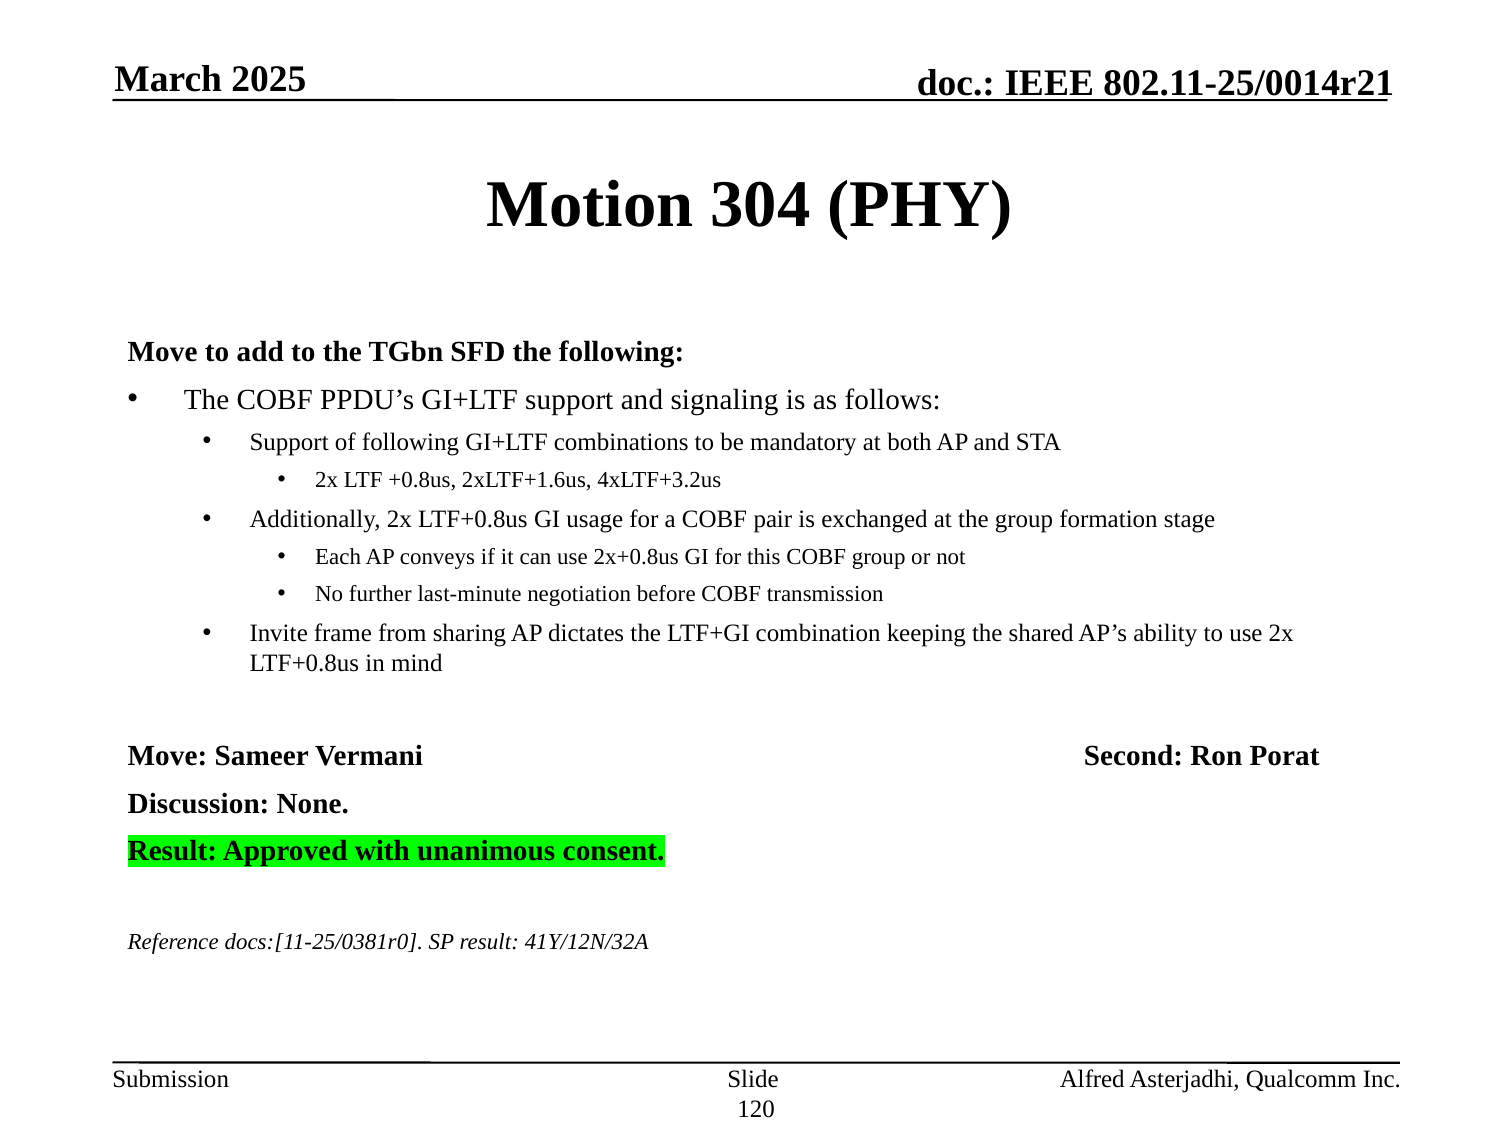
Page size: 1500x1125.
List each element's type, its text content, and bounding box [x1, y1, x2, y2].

footer Alfred Asterjadhi, Qualcomm Inc. [878, 1061, 1402, 1093]
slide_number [114, 54, 423, 100]
title Motion 304 (PHY) [112, 112, 1388, 288]
slide_number Slide 120 [712, 1061, 800, 1123]
list Move to add to the TGbn SFD the following: The COBF PPDU’s GI+LTF support and signaling is as follows: Support of following GI+LTF combinations to be mandatory at both AP and STA 2x LTF +0.8us, 2xLTF+1.6us, 4xLTF+3.2us Additionally, 2x LTF+0.8us GI usage for a COBF pair is exchanged at the group formation stage Each AP conveys if it can use 2x+0.8us GI for this COBF group or not No further last-minute negotiation before COBF transmission Invite frame from sharing AP dictates the LTF+GI combination keeping the shared AP’s ability to use 2x LTF+0.8us in mind Move: Sameer Vermani Second: Ron Porat Discussion: None. Result: Approved with unanimous consent. Reference docs:[11-25/0381r0]. SP result: 41Y/12N/32A [112, 324, 1388, 1063]
